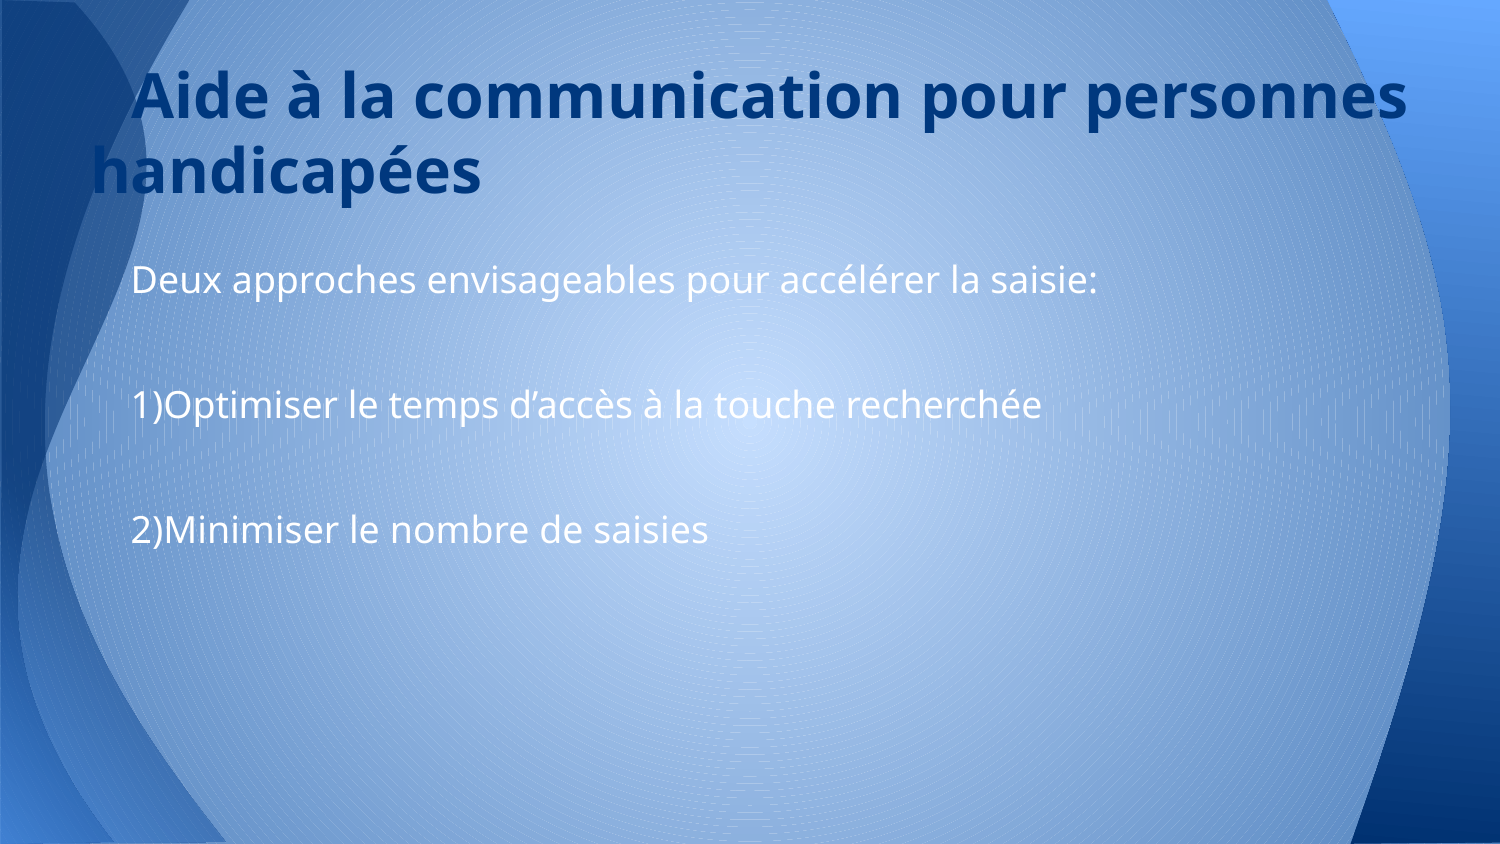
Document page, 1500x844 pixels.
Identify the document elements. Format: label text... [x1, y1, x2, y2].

list Deux approches envisageables pour accélérer la saisie: 1)Optimiser le temps d’accès à la touche recherchée 2)Minimiser le nombre de saisies [82, 196, 1433, 792]
title Aide à la communication pour personnes handicapées [75, 33, 1425, 221]
